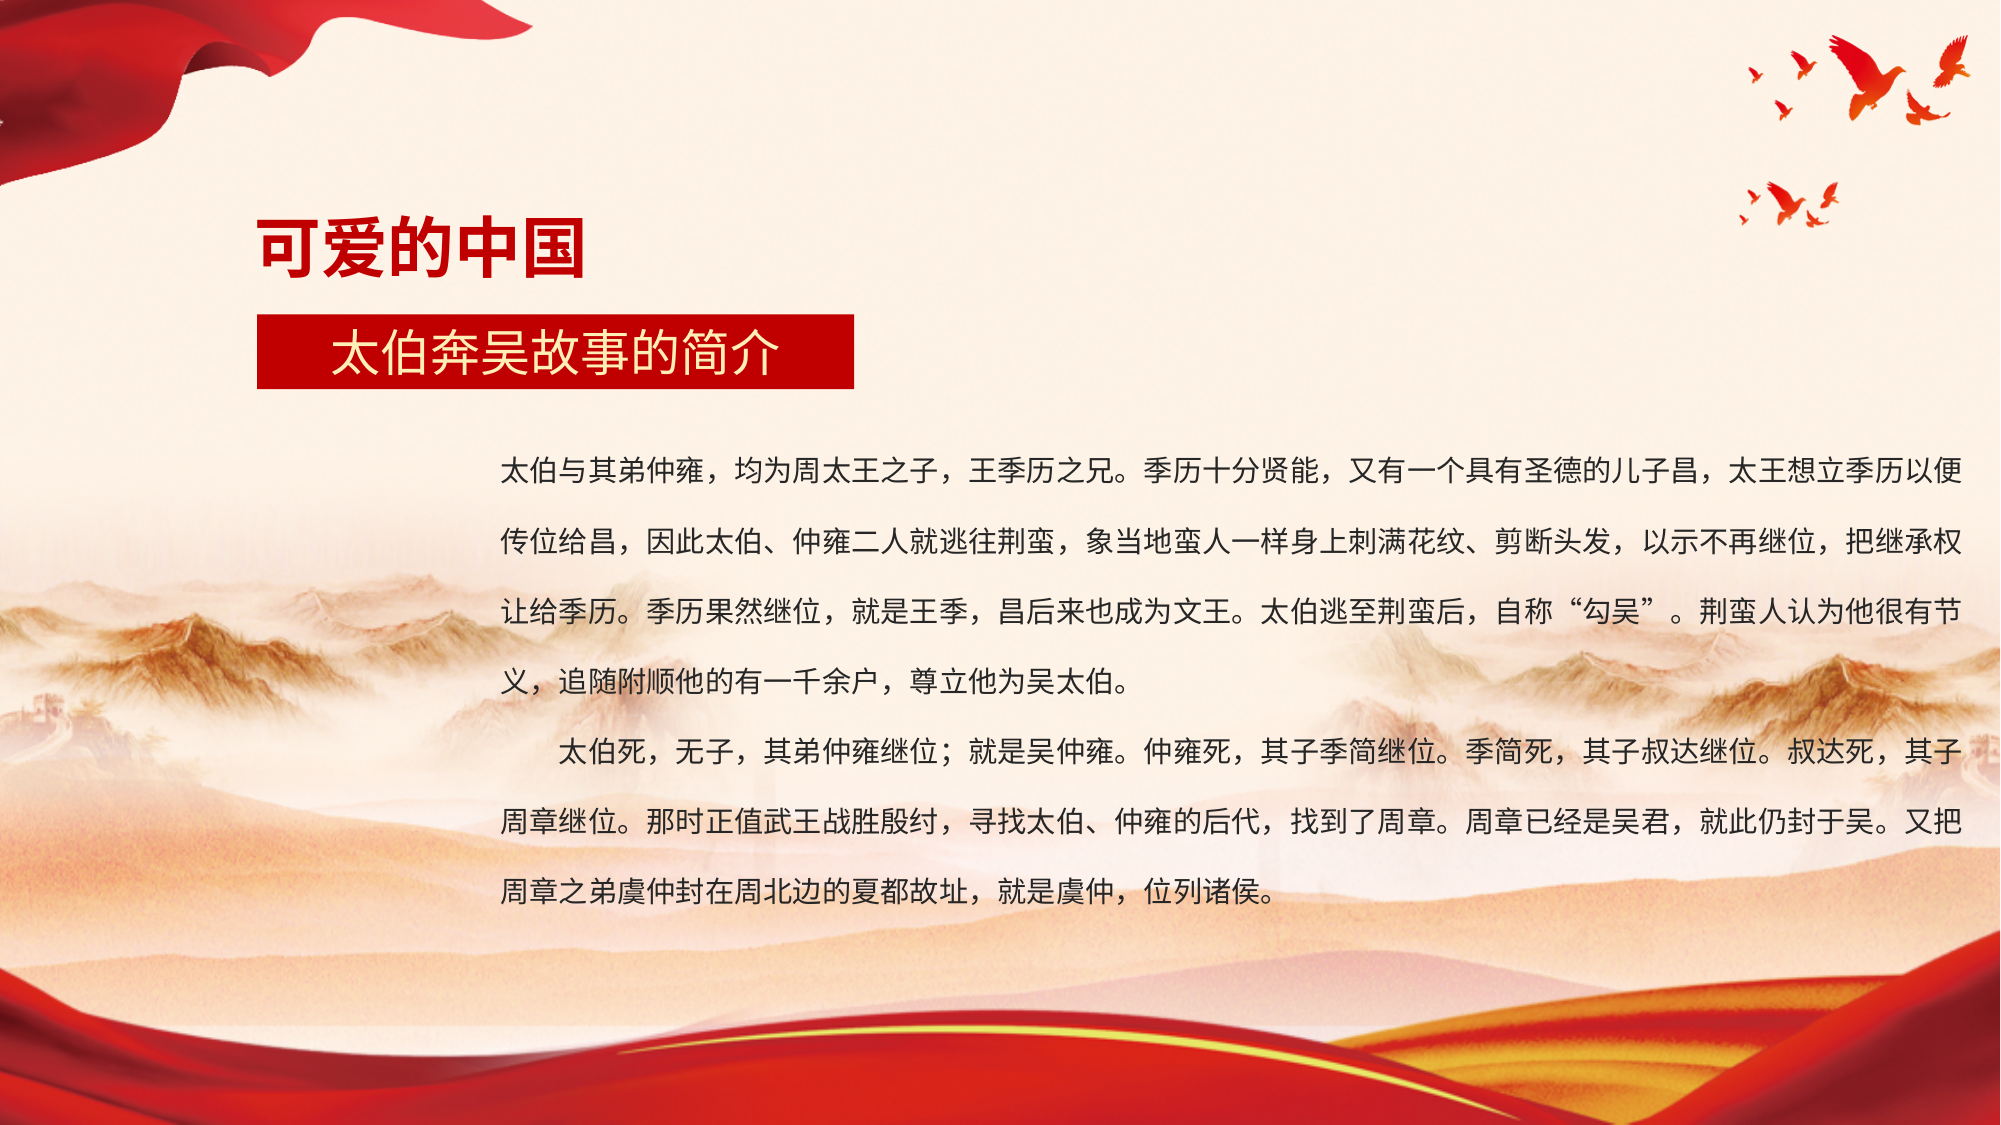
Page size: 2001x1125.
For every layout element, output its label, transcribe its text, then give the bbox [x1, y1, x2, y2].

text_box 太伯奔吴故事的简介 [257, 314, 855, 390]
list 太伯与其弟仲雍，均为周太王之子，王季历之兄。季历十分贤能，又有一个具有圣德的儿子昌，太王想立季历以便传位给昌，因此太伯、仲雍二人就逃往荆蛮，象当地蛮人一样身上刺满花纹、剪断头发，以示不再继位，把继承权让给季历。季历果然继位，就是王季，昌后来也成为文王。太伯逃至荆蛮后，自称“勾吴”。荆蛮人认为他很有节义，追随附顺他的有一千余户，尊立他为吴太伯。 太伯死，无子，其弟仲雍继位；就是吴仲雍。仲雍死，其子季简继位。季简死，其子叔达继位。叔达死，其子周章继位。那时正值武王战胜殷纣，寻找太伯、仲雍的后代，找到了周章。周章已经是吴君，就此仍封于吴。又把周章之弟虞仲封在周北边的夏都故址，就是虞仲，位列诸侯。 [485, 410, 2000, 932]
picture [0, 0, 2001, 1125]
text_box 可爱的中国 [239, 198, 625, 294]
